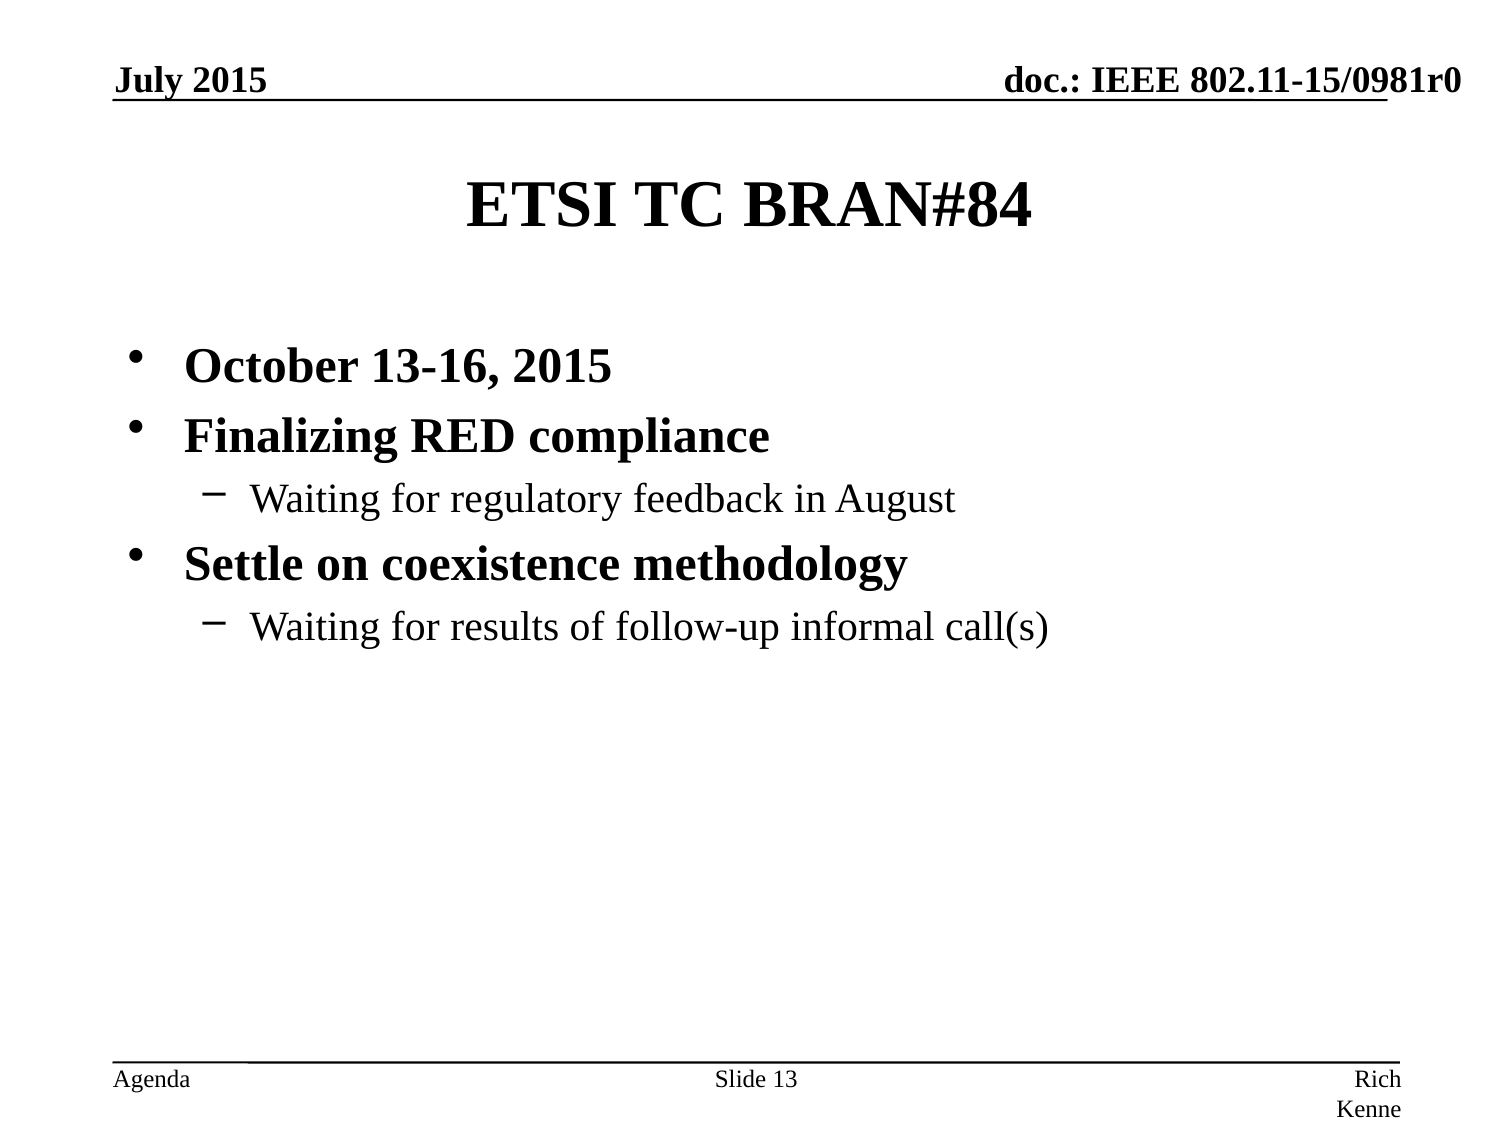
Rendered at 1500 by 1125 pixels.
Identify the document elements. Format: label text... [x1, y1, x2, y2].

footer Rich Kennedy, MediaTek [1324, 1061, 1402, 1093]
list October 13-16, 2015 Finalizing RED compliance Waiting for regulatory feedback in August Settle on coexistence methodology Waiting for results of follow-up informal call(s) [112, 324, 1388, 1000]
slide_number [114, 54, 316, 101]
title ETSI TC BRAN#84 [112, 112, 1388, 288]
slide_number Slide 13 [712, 1061, 800, 1093]
